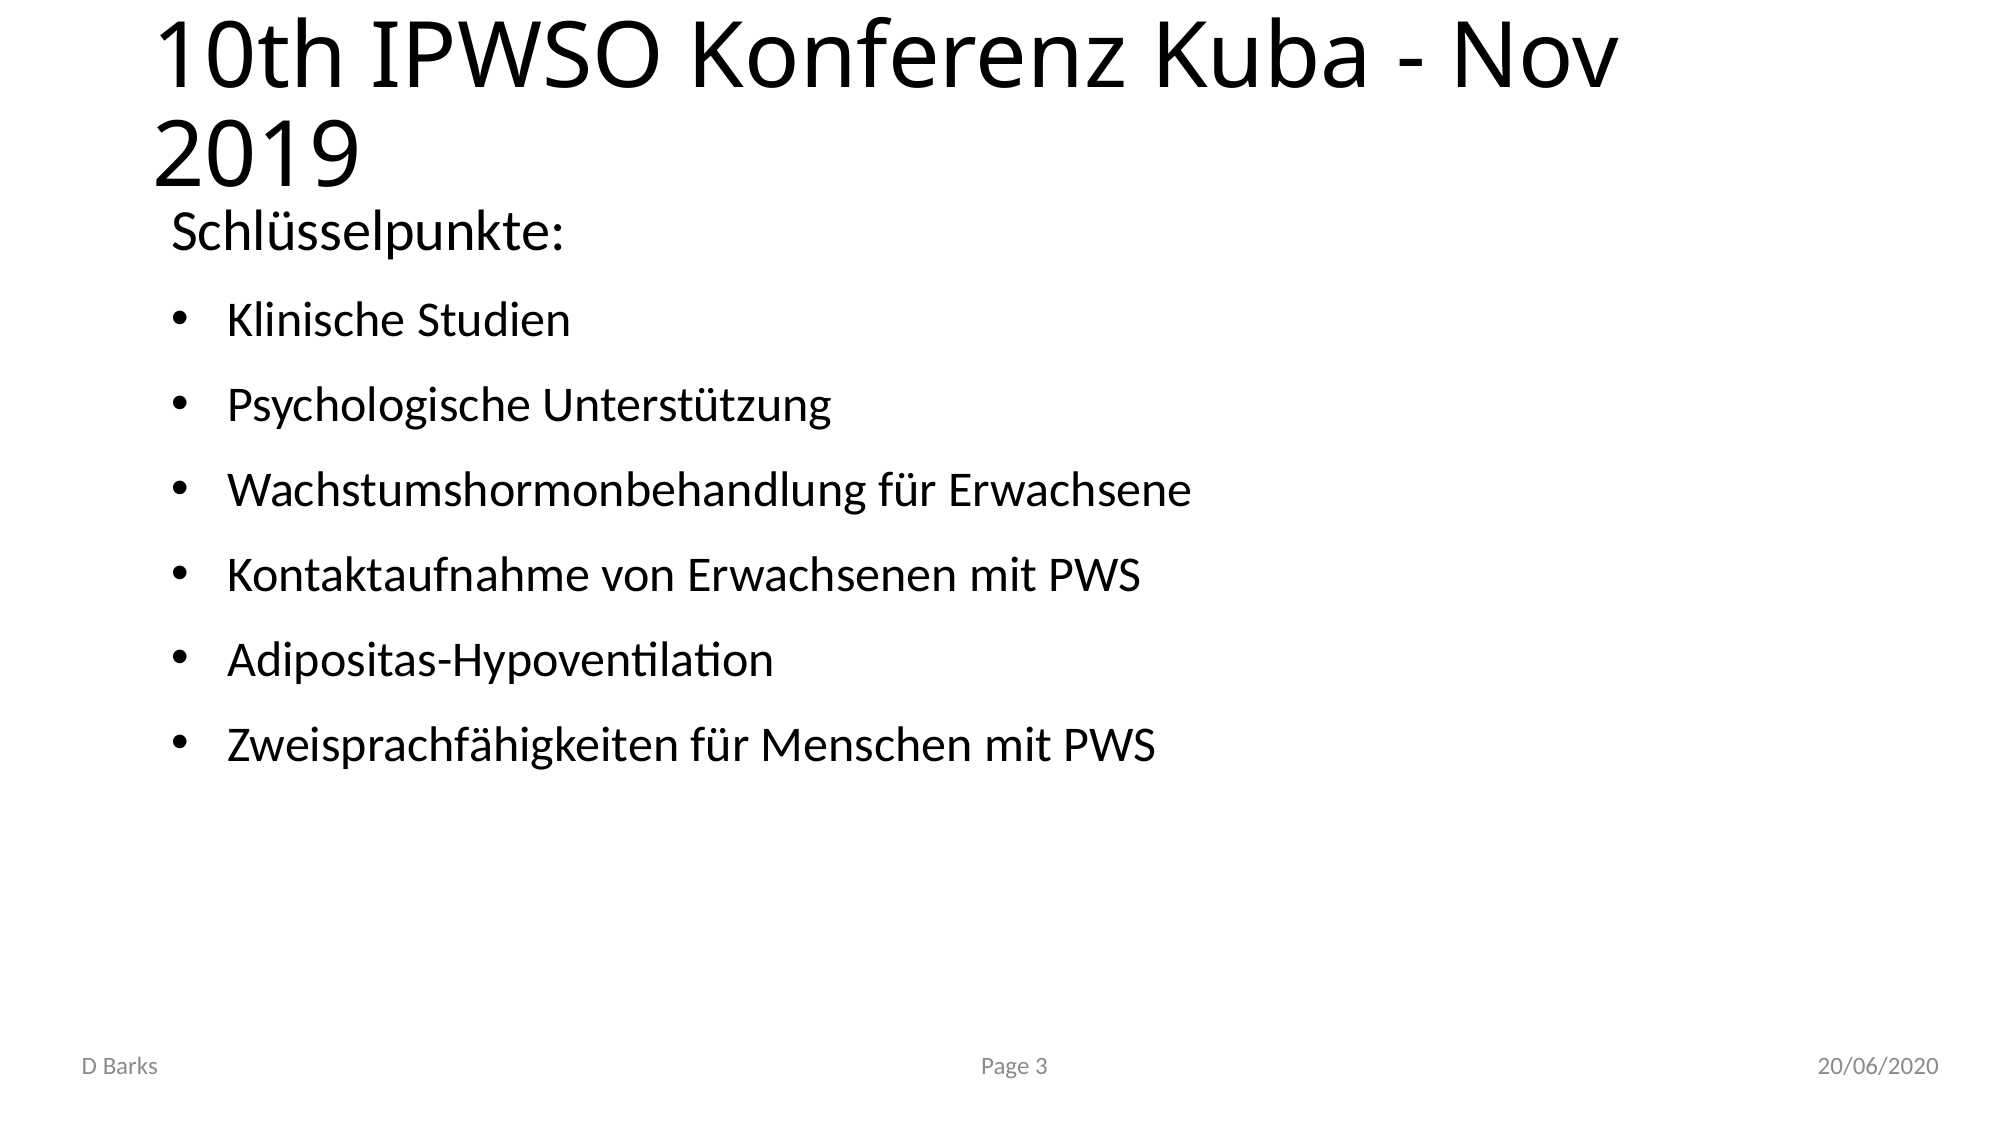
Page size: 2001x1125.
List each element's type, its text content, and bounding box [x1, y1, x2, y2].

slide_number Page 3 [789, 1036, 1240, 1096]
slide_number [1504, 1035, 1955, 1096]
footer D Barks [66, 1035, 742, 1096]
text_box Schlüsselpunkte: Klinische Studien Psychologische Unterstützung Wachstumshormonbehandlung für Erwachsene Kontaktaufnahme von Erwachsenen mit PWS Adipositas-Hypoventilation Zweisprachfähigkeiten für Menschen mit PWS [156, 184, 1863, 1036]
title 10th IPWSO Konferenz Kuba - Nov 2019 [137, 29, 1863, 185]
